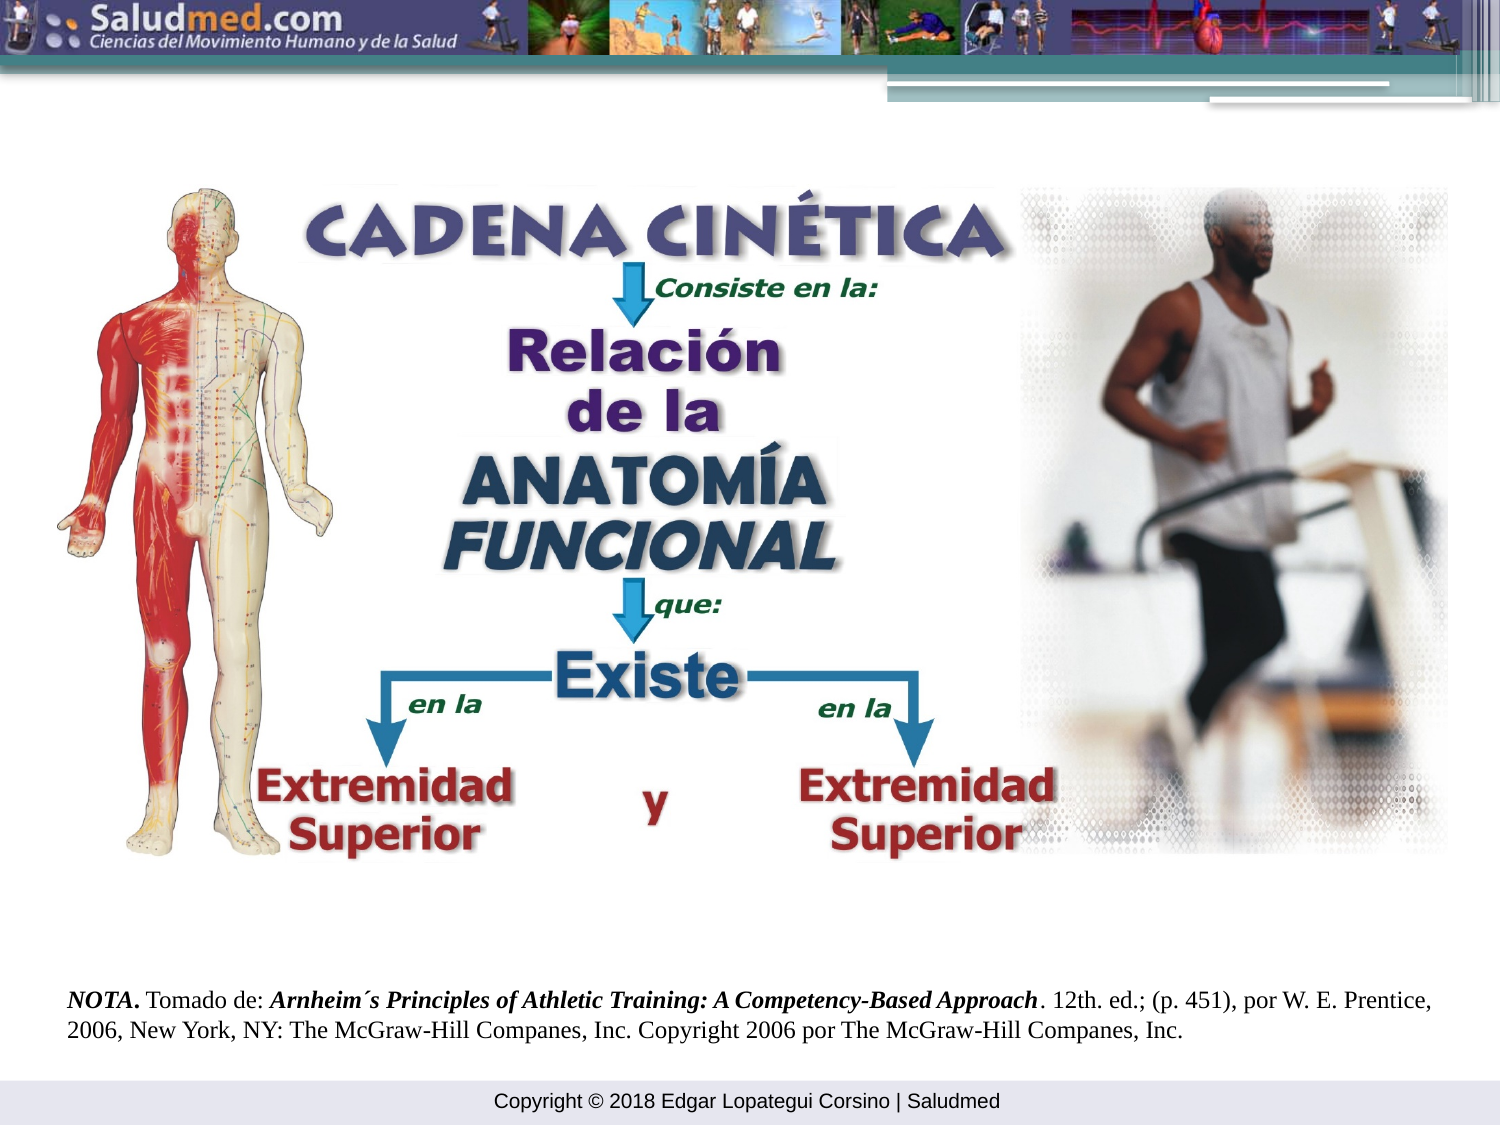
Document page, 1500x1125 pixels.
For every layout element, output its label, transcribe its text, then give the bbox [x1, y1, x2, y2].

picture [0, 0, 1460, 55]
picture [56, 184, 1448, 864]
text_box NOTA. Tomado de: Arnheim´s Principles of Athletic Training: A Competency-Based Approach. 12th. ed.; (p. 451), por W. E. Prentice, 2006, New York, NY: The McGraw-Hill Companes, Inc. Copyright 2006 por The McGraw-Hill Companes, Inc. [52, 975, 1459, 1035]
